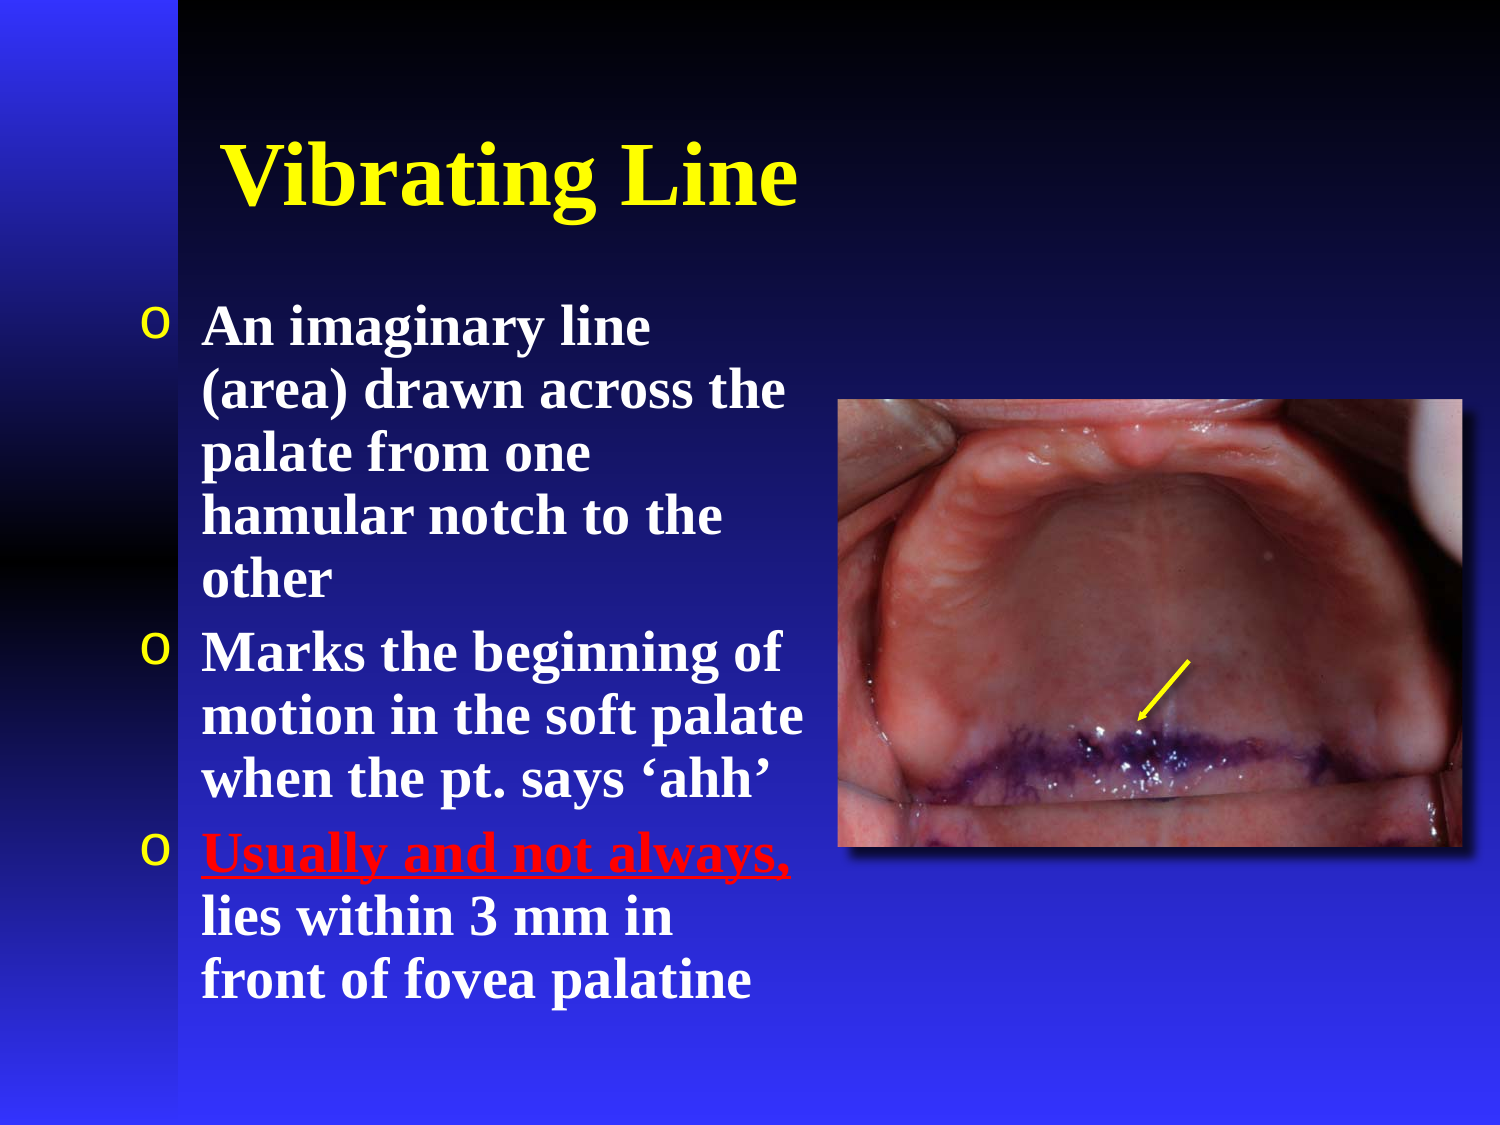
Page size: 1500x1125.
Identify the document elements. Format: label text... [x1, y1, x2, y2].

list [837, 399, 1463, 847]
list An imaginary line (area) drawn across the palate from one hamular notch to the other Marks the beginning of motion in the soft palate when the pt. says ‘ahh’ Usually and not always, lies within 3 mm in front of fovea palatine [112, 287, 827, 1038]
title Vibrating Line [124, 74, 1401, 263]
